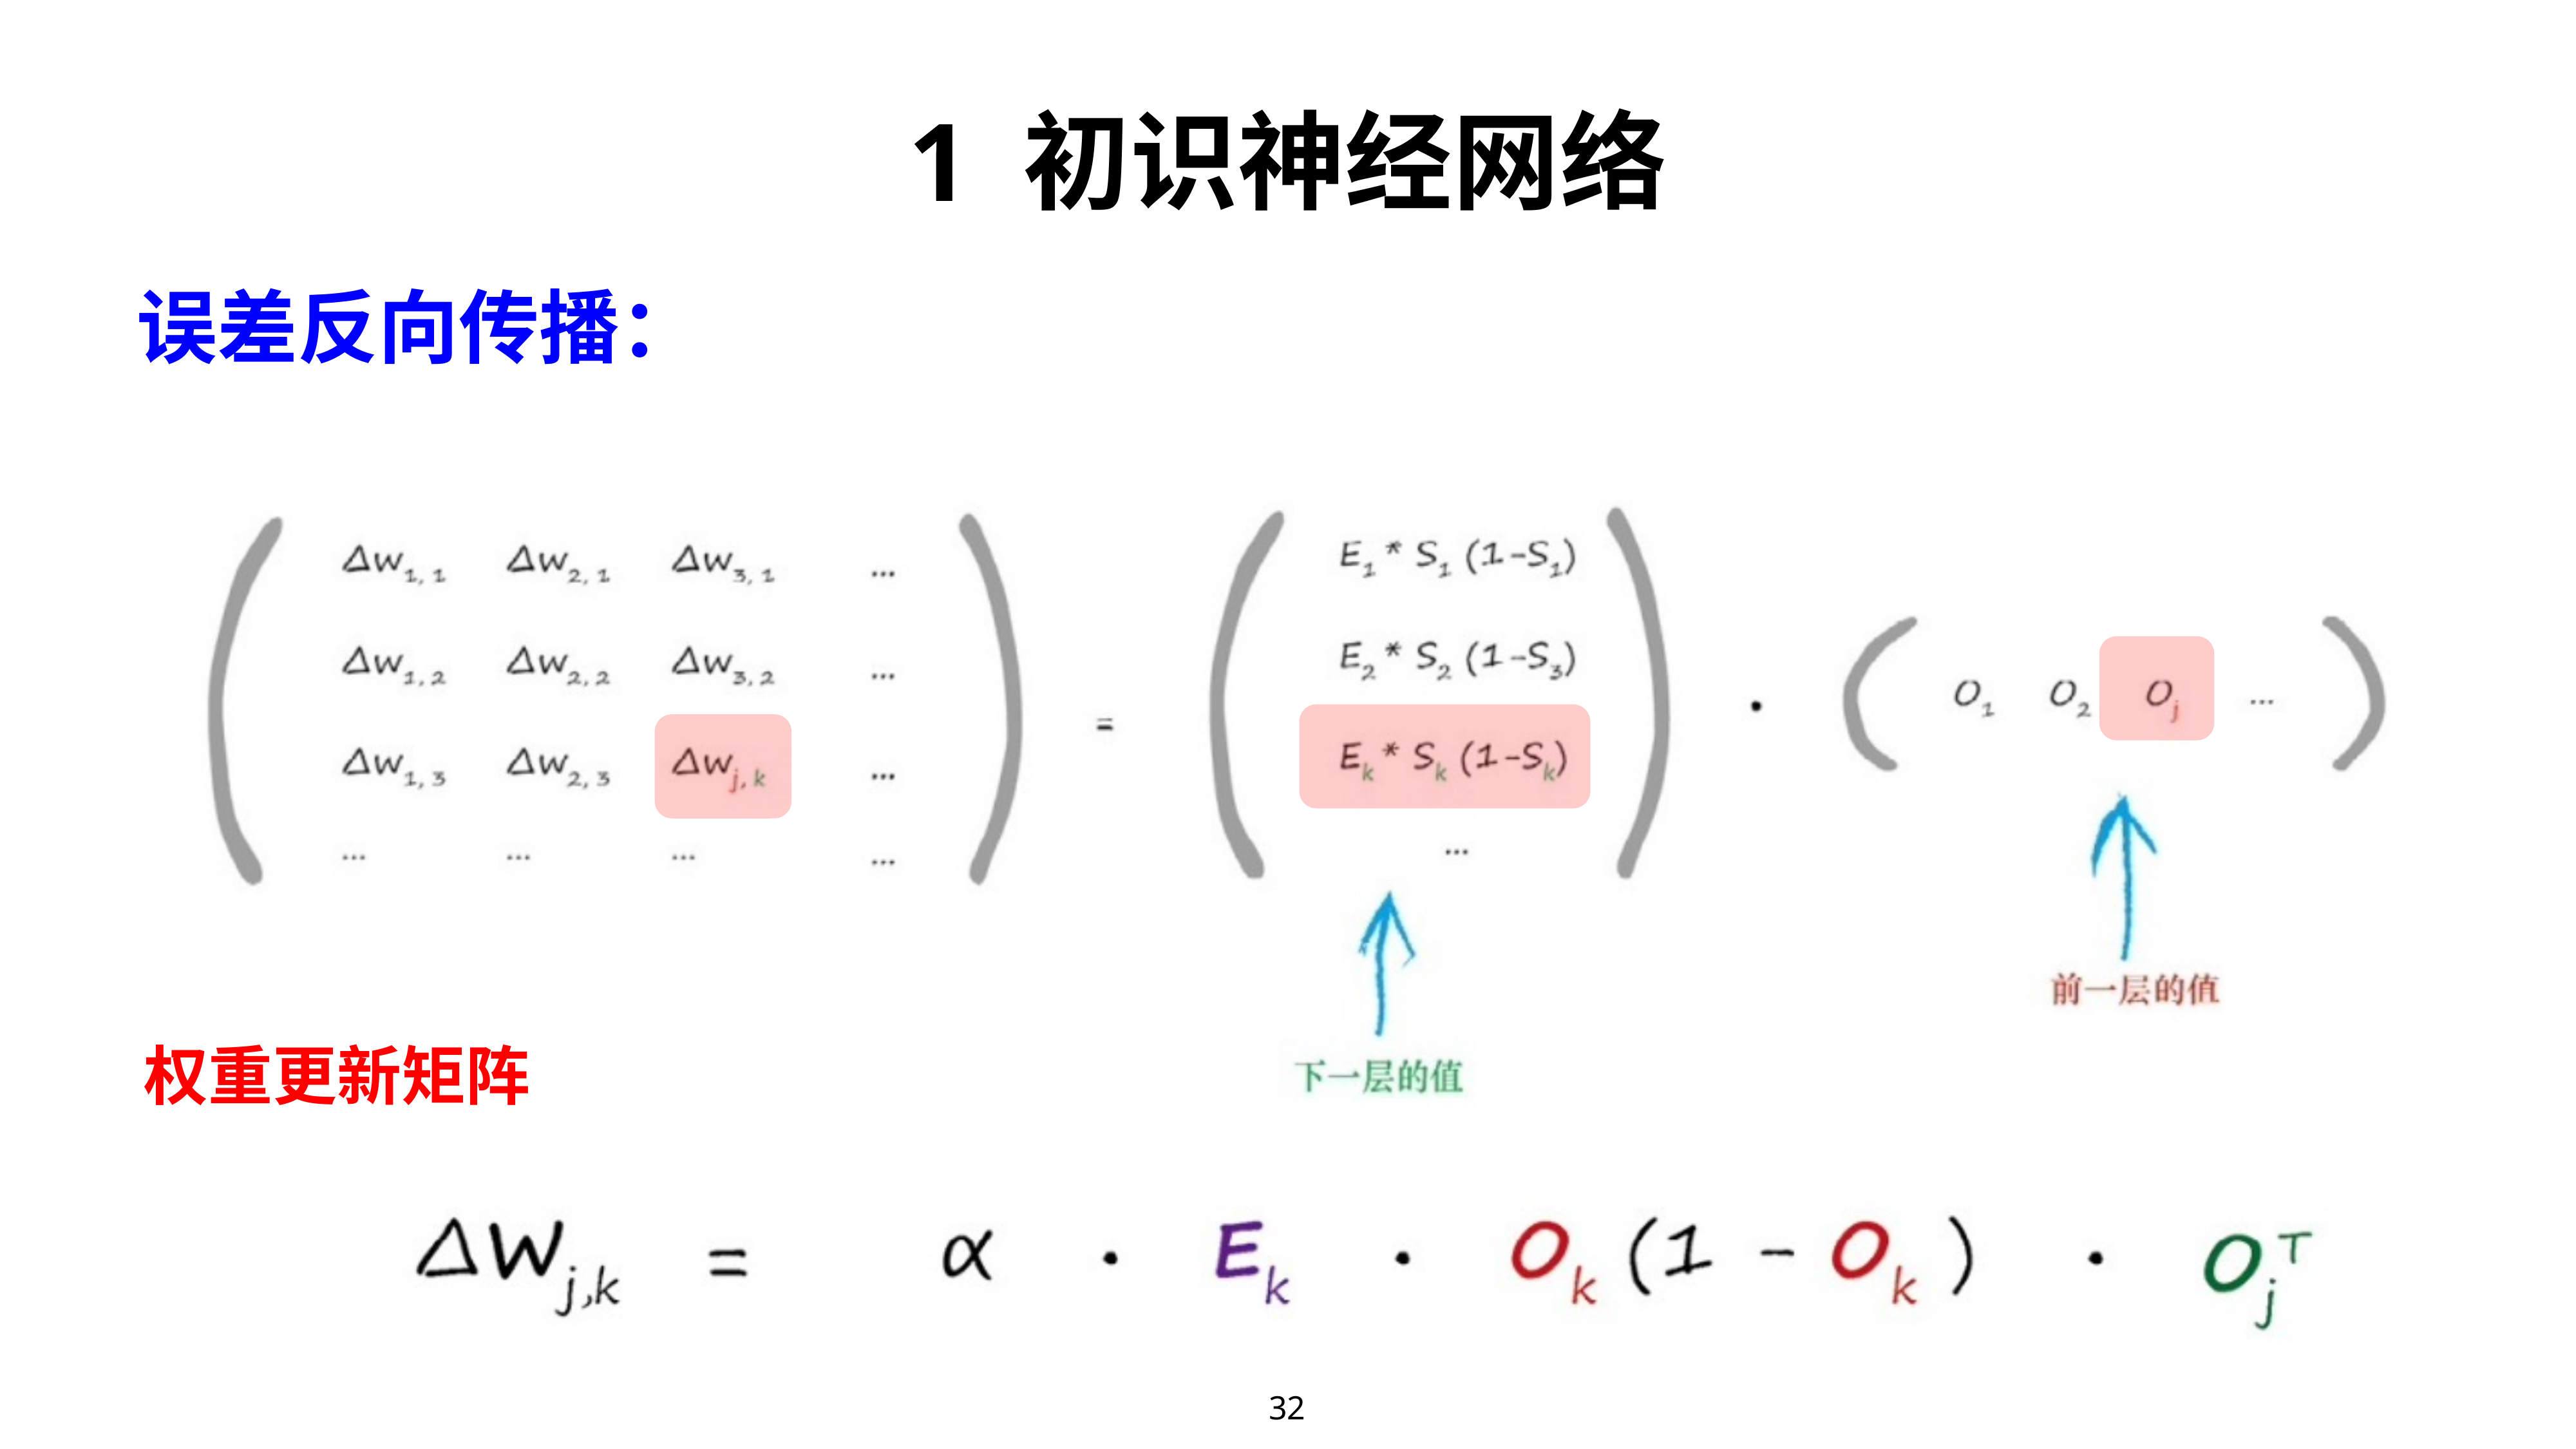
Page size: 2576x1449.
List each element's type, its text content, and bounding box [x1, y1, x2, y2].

picture [397, 1192, 2329, 1341]
text_box 权重更新矩阵 [134, 1030, 555, 1117]
title 1 初识神经网络 [178, 37, 2398, 278]
list 误差反向传播： [131, 278, 2398, 1310]
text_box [198, 480, 2401, 1108]
slide_number 32 [1263, 1381, 1312, 1431]
